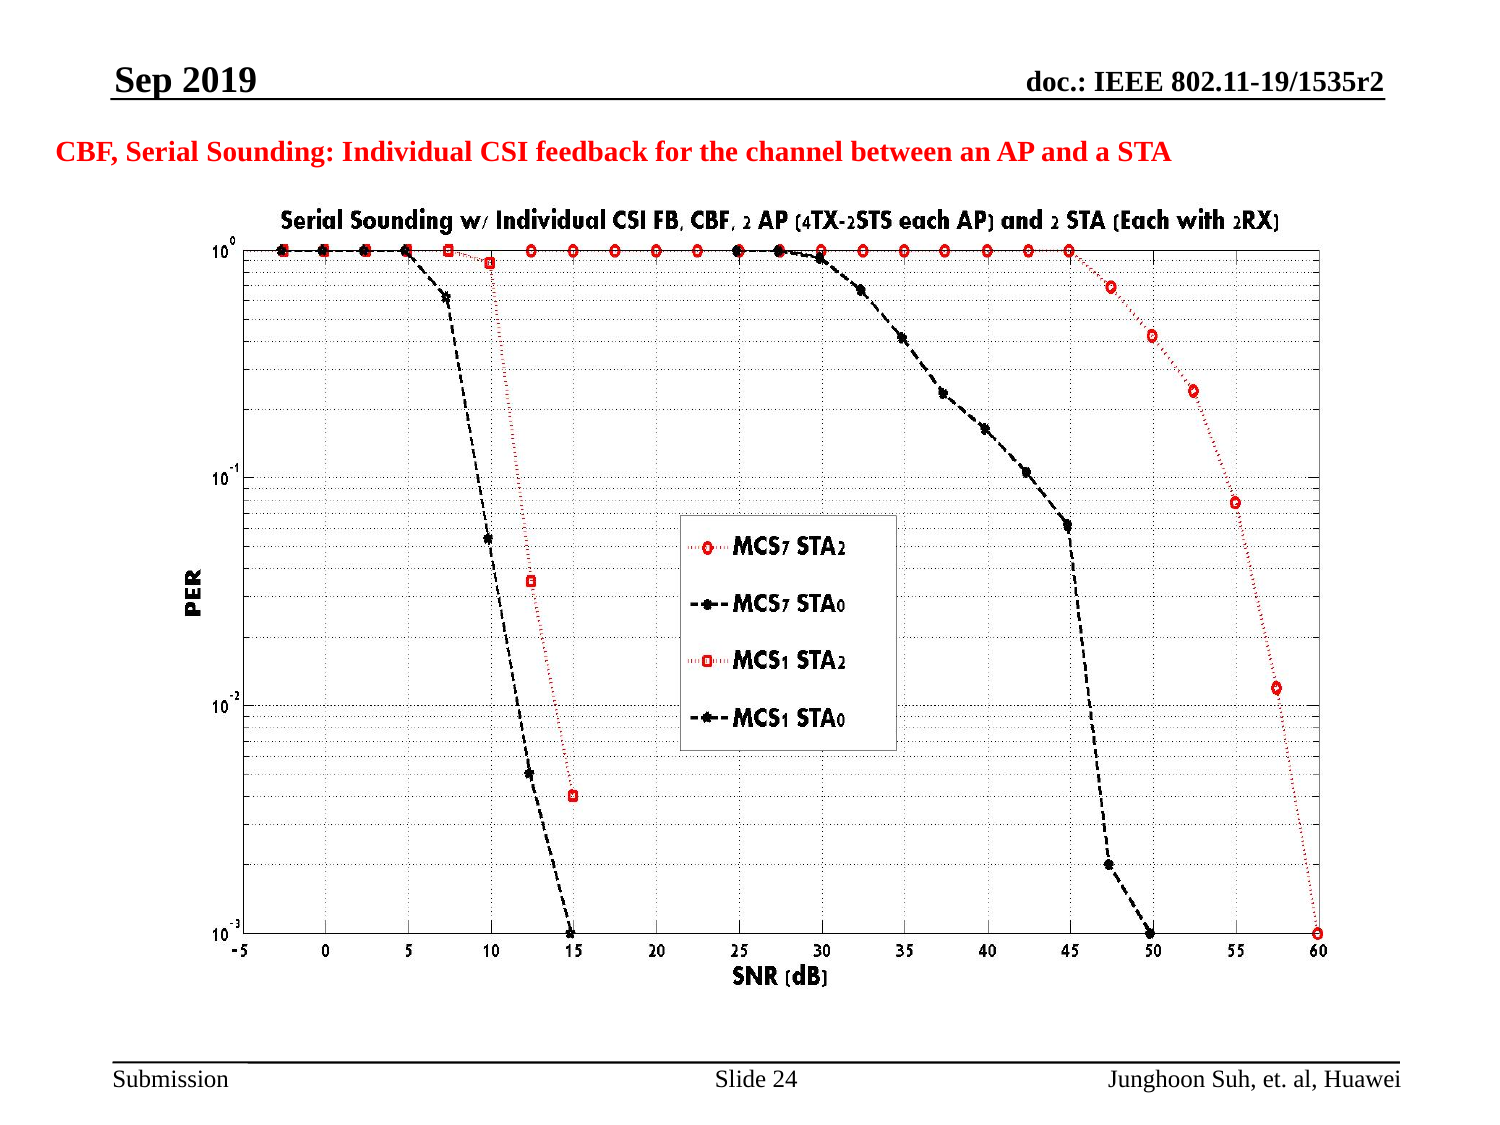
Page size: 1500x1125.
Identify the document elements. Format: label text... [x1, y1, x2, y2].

text_box CBF, Serial Sounding: Individual CSI feedback for the channel between an AP and a STA [40, 124, 1189, 175]
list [62, 187, 1451, 1026]
footer Junghoon Suh, et. al, Huawei [1104, 1061, 1402, 1093]
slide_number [114, 54, 265, 101]
slide_number Slide 24 [712, 1061, 800, 1093]
